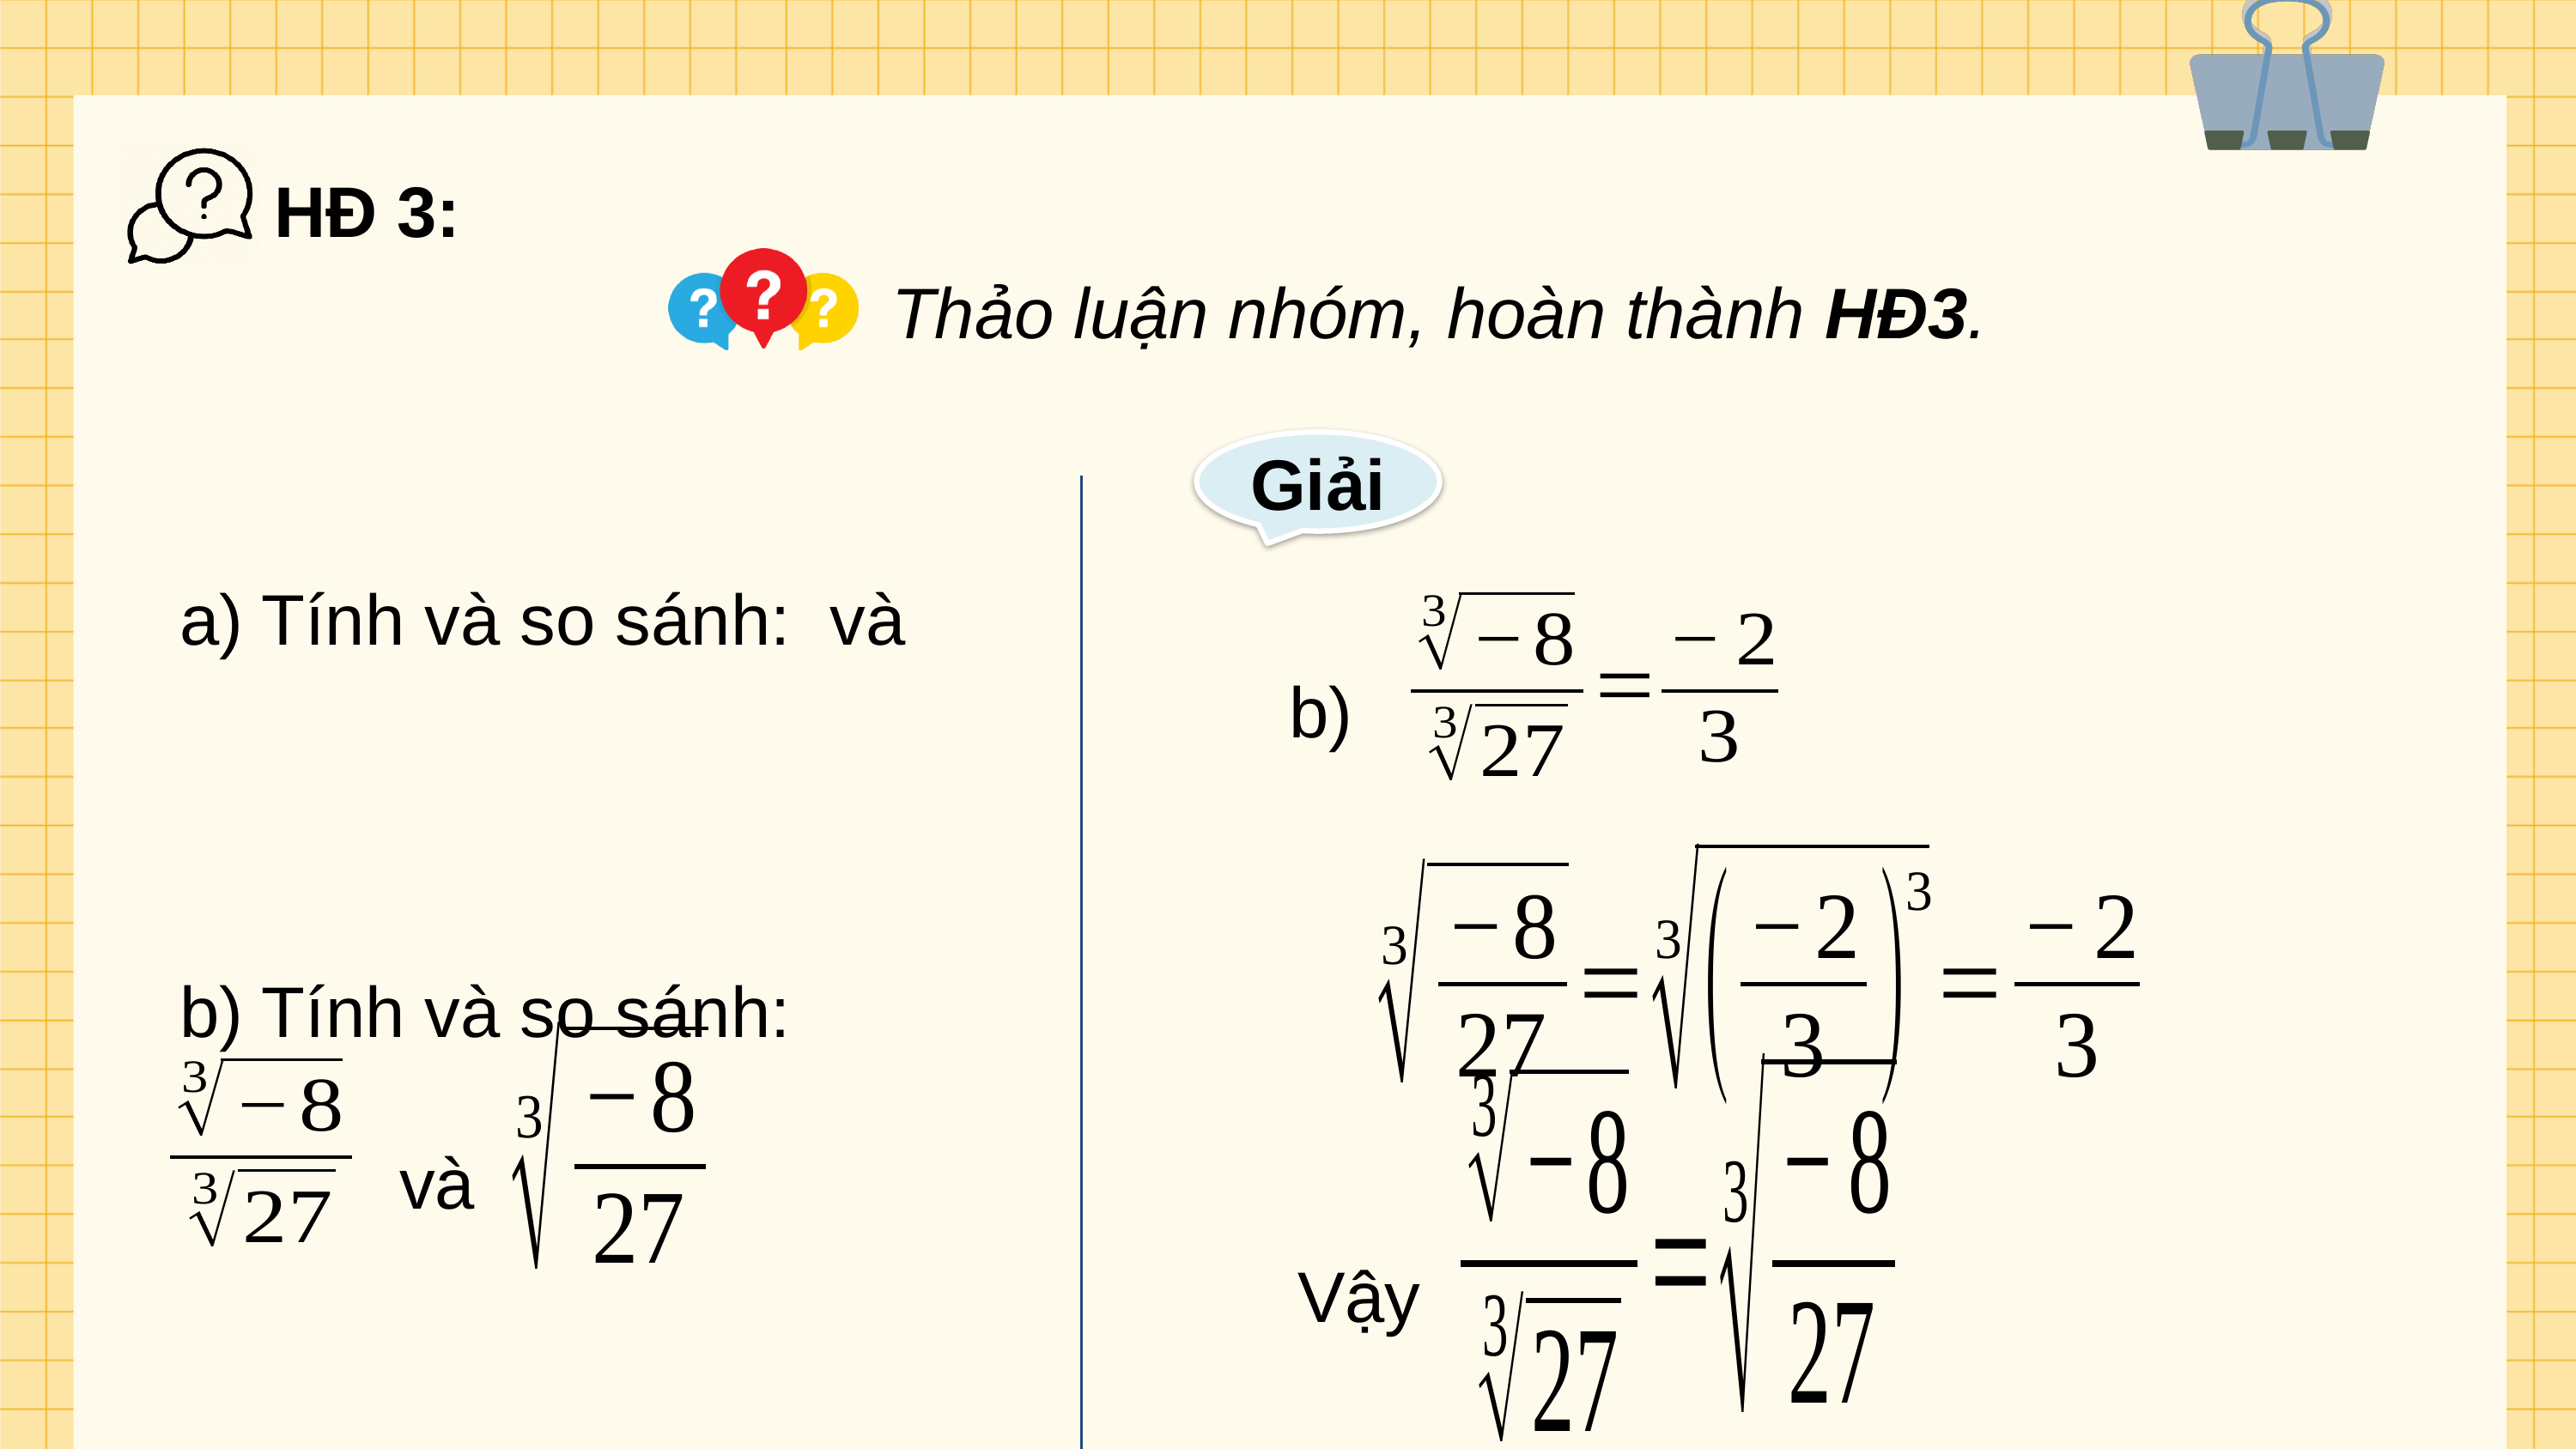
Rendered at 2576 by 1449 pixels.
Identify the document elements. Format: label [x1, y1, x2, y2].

picture [0, 0, 2576, 1449]
text_box [164, 874, 1751, 1289]
